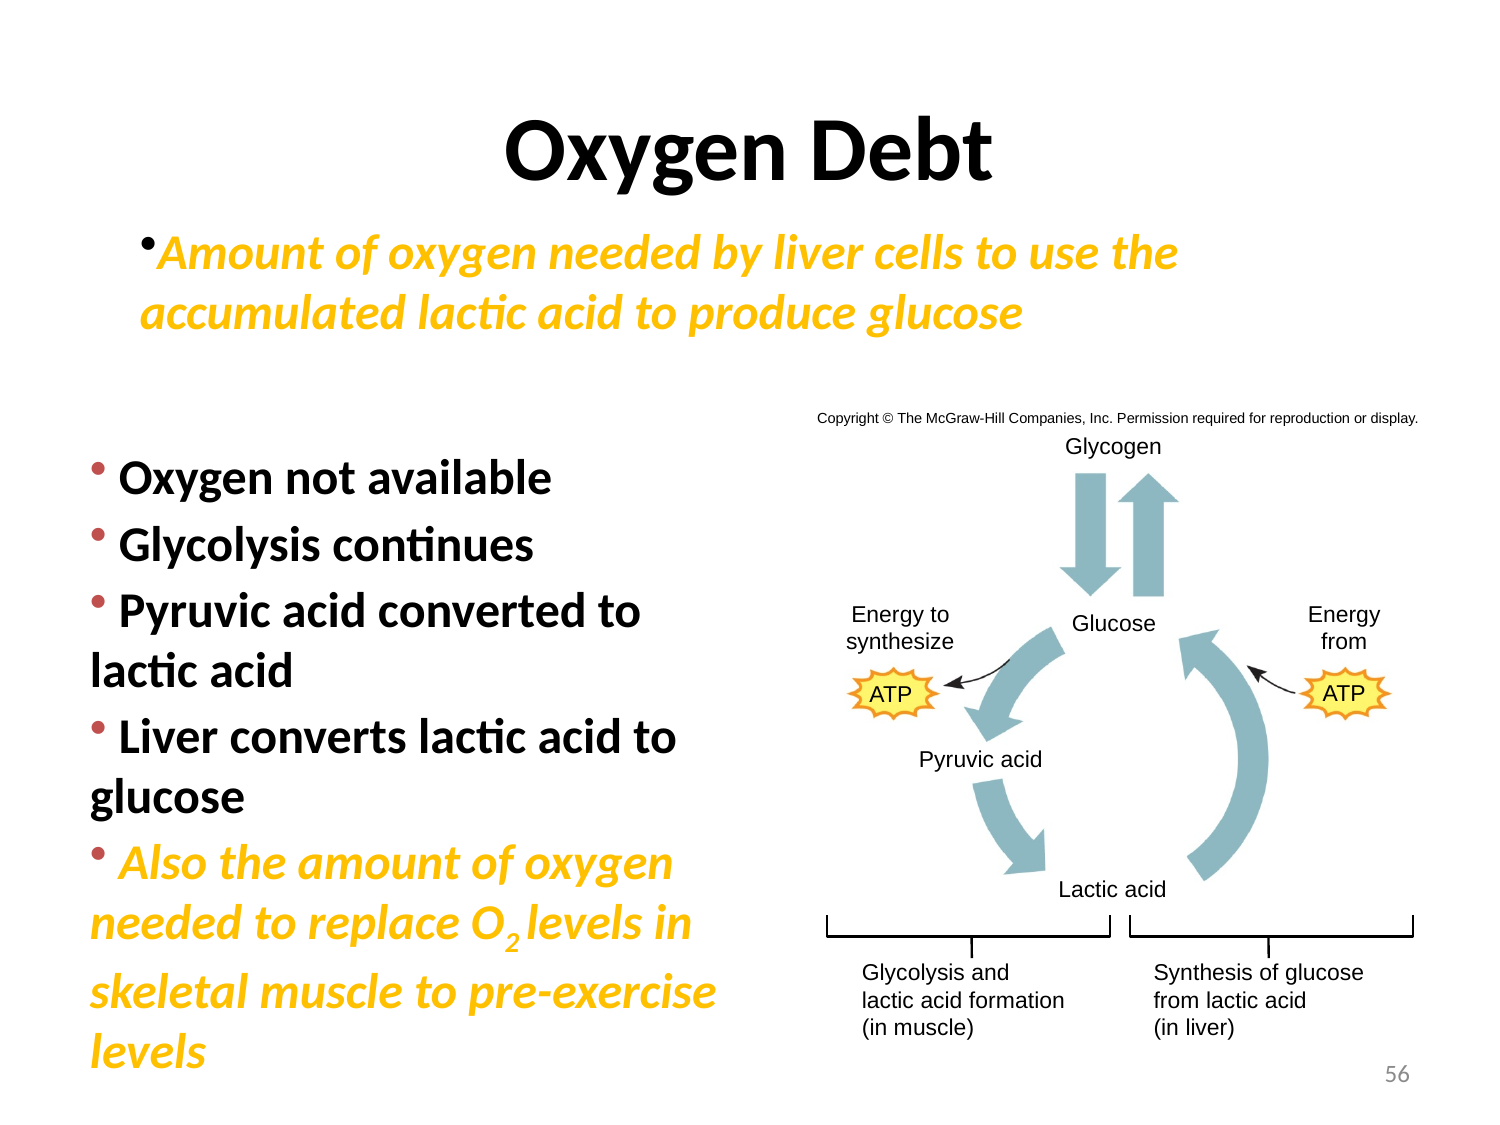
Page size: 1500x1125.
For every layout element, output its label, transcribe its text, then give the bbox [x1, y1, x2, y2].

text_box Glycogen [1065, 431, 1163, 460]
slide_number 56 [1074, 1042, 1425, 1103]
title Oxygen Debt [112, 50, 1388, 238]
text_box Copyright © The McGraw-Hill Companies, Inc. Permission required for reproduction or display. [750, 402, 1486, 435]
text_box [1130, 914, 1414, 937]
text_box Lactic acid [1058, 891, 1168, 903]
text_box Amount of oxygen needed by liver cells to use the accumulated lactic acid to produce glucose [125, 212, 1428, 348]
text_box Glycolysis and lactic acid formation (in muscle) [861, 957, 1081, 1041]
text_box [826, 914, 1110, 937]
text_box Synthesis of glucose from lactic acid (in liver) [1153, 957, 1380, 1041]
picture [844, 471, 1395, 884]
text_box Oxygen not available Glycolysis continues Pyruvic acid converted to lactic acid Liver converts lactic acid to glucose Also the amount of oxygen needed to replace O2 levels in skeletal muscle to pre-exercise levels [74, 437, 763, 1125]
